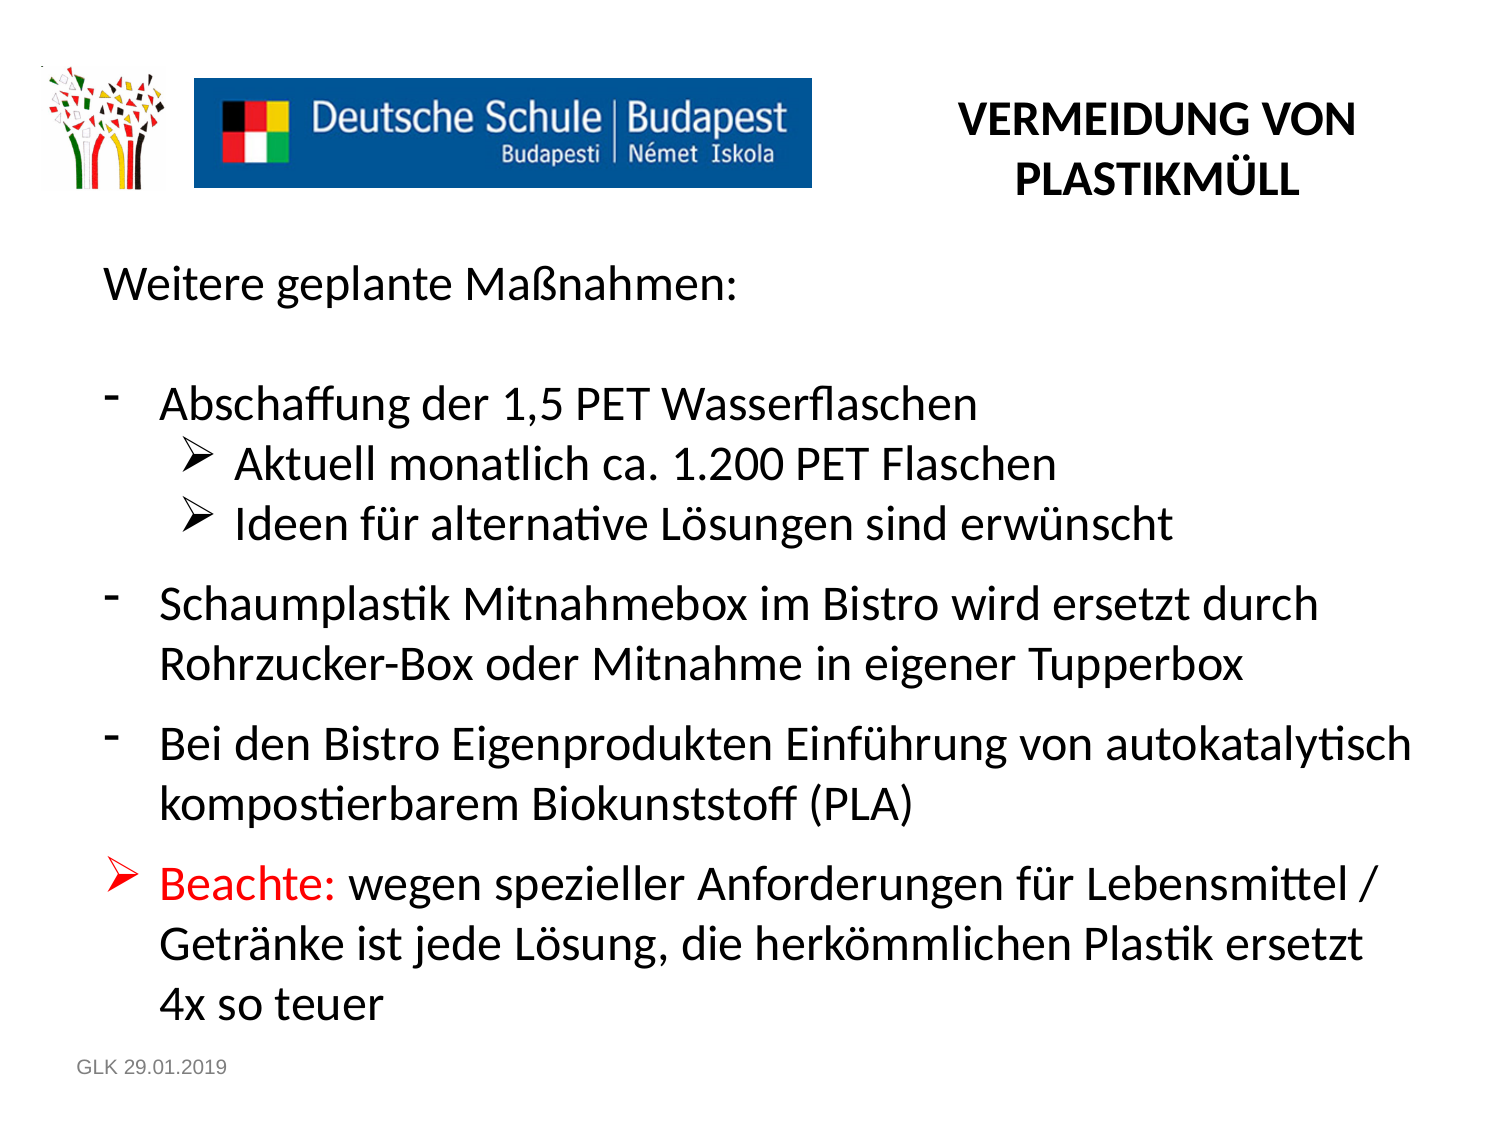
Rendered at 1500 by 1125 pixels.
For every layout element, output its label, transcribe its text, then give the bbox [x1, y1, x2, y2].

picture [41, 66, 166, 191]
text_box Weitere geplante Maßnahmen: Abschaffung der 1,5 PET Wasserflaschen Aktuell monatlich ca. 1.200 PET Flaschen Ideen für alternative Lösungen sind erwünscht Schaumplastik Mitnahmebox im Bistro wird ersetzt durch Rohrzucker-Box oder Mitnahme in eigener Tupperbox Bei den Bistro Eigenprodukten Einführung von autokatalytisch kompostierbarem Biokunststoff (PLA) Beachte: wegen spezieller Anforderungen für Lebensmittel / Getränke ist jede Lösung, die herkömmlichen Plastik ersetzt 4x so teuer [88, 243, 1436, 1039]
picture [194, 78, 812, 188]
text_box VERMEIDUNG VON PLASTIKMÜLL [879, 78, 1436, 213]
